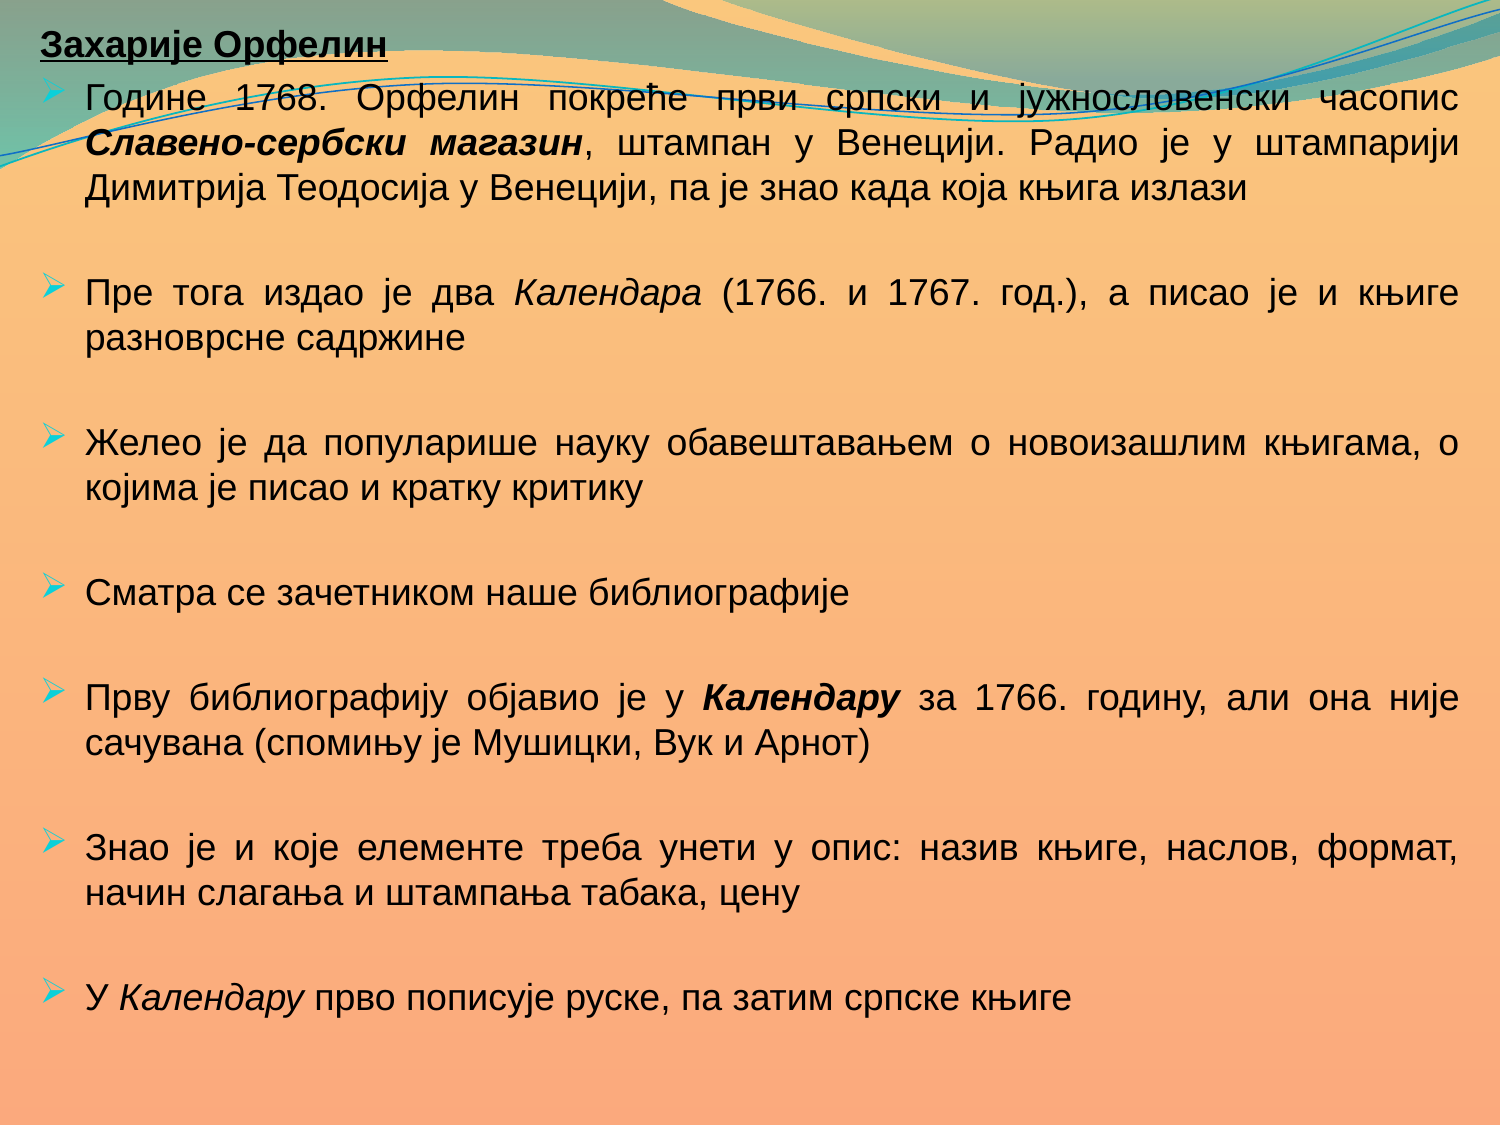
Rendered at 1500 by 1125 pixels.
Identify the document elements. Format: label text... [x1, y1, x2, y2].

list Захарије Орфелин Године 1768. Орфелин покреће први српски и јужнословенски часопис Славено-сербски магазин, штампан у Венецији. Радио је у штампарији Димитрија Теодосија у Венецији, па је знао када која књига излази Пре тога издао је два Календара (1766. и 1767. год.), а писао је и књиге разноврсне садржине Желео је да популарише науку обавештавањем о новоизашлим књигама, о којима је писао и кратку критику Сматра се зачетником наше библиографије Прву библиографију објавио је у Календару за 1766. годину, али она није сачувана (спомињу је Мушицки, Вук и Арнот) Знао је и које елементе треба унети у опис: назив књиге, наслов, формат, начин слагања и штампања табака, цену У Календару прво пописује руске, па затим српске књиге [24, 12, 1476, 1101]
